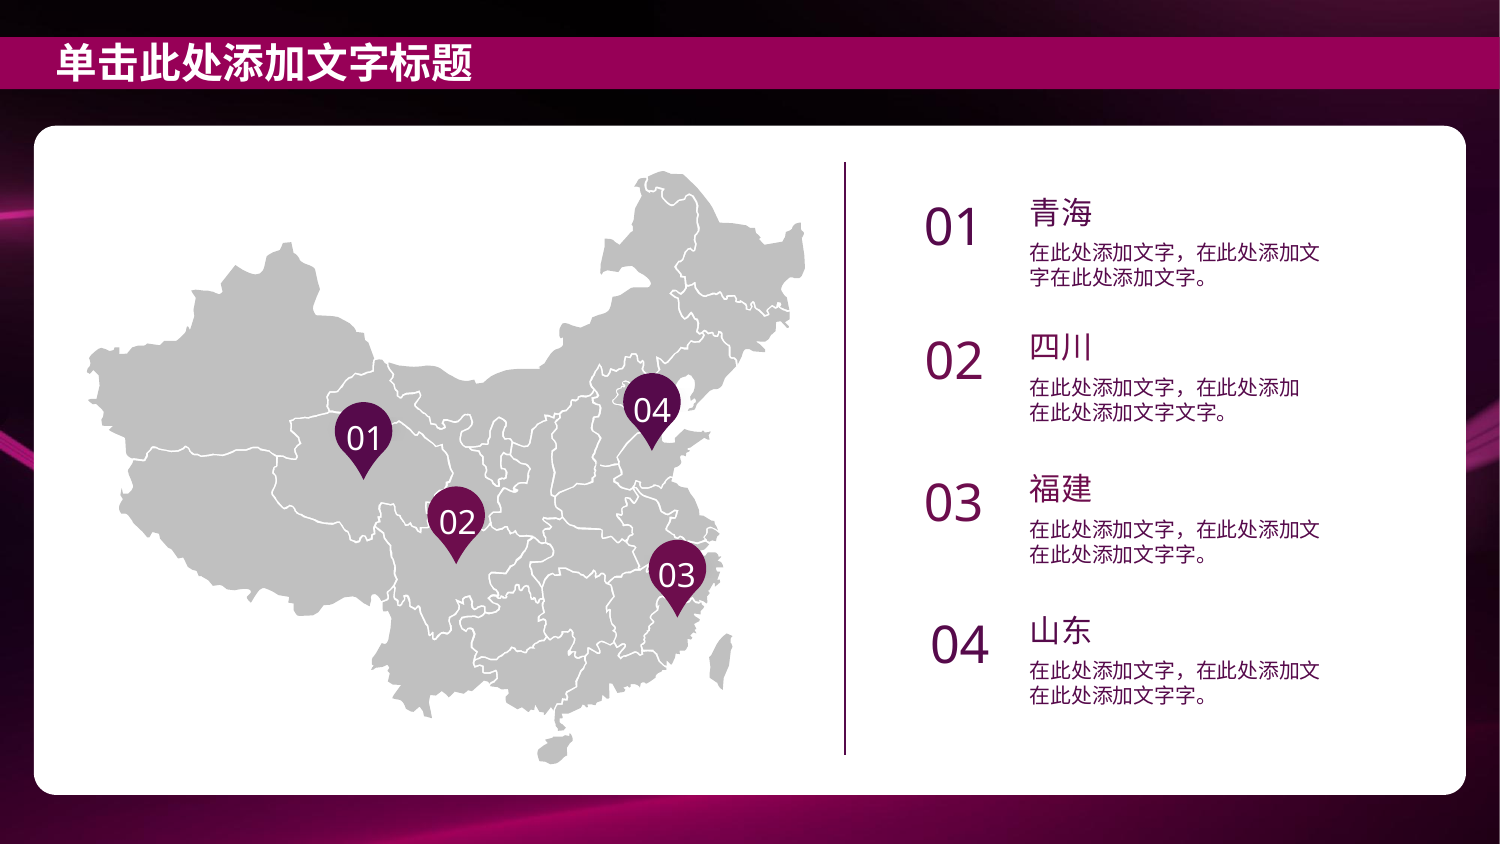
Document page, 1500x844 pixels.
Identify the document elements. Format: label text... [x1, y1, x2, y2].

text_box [909, 461, 1341, 577]
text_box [86, 170, 806, 765]
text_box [909, 319, 1330, 435]
picture [0, 90, 1500, 844]
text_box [412, 486, 504, 550]
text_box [909, 185, 1341, 300]
text_box 单击此处添加文字标题 [41, 29, 489, 95]
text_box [319, 401, 411, 467]
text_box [606, 372, 698, 438]
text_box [631, 539, 723, 603]
picture [0, 0, 1500, 37]
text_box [915, 603, 1341, 718]
